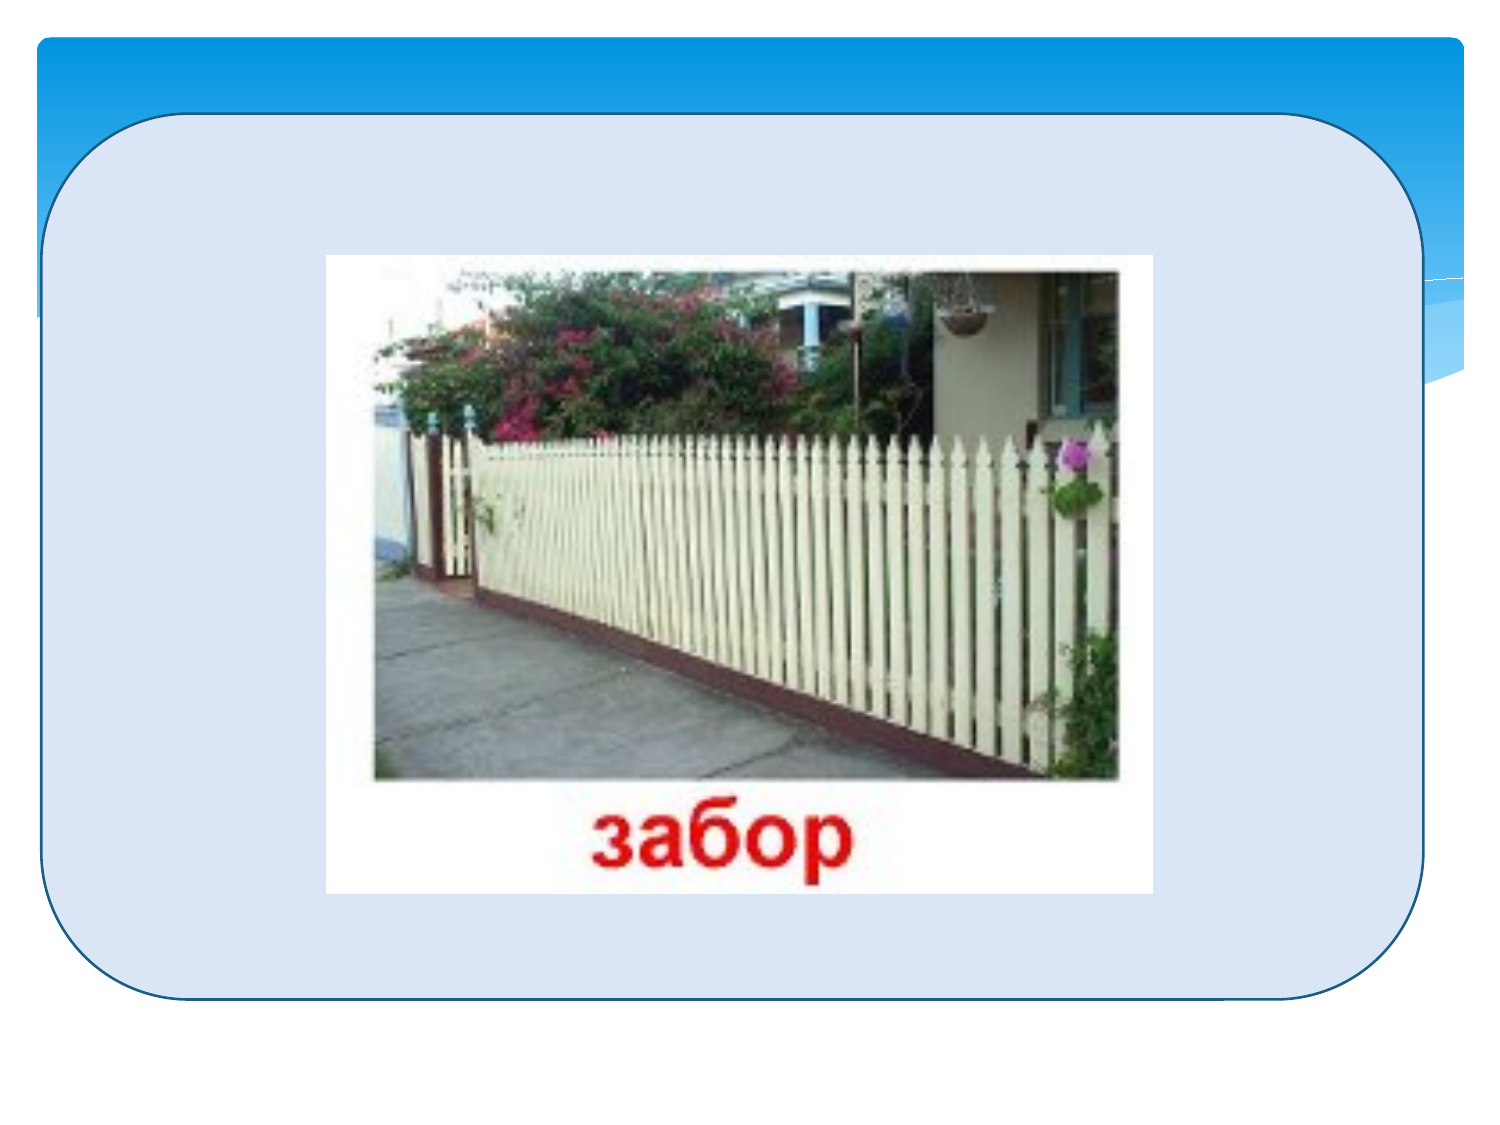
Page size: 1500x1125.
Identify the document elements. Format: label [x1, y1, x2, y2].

text_box [39, 112, 1425, 1001]
picture [325, 255, 1154, 894]
